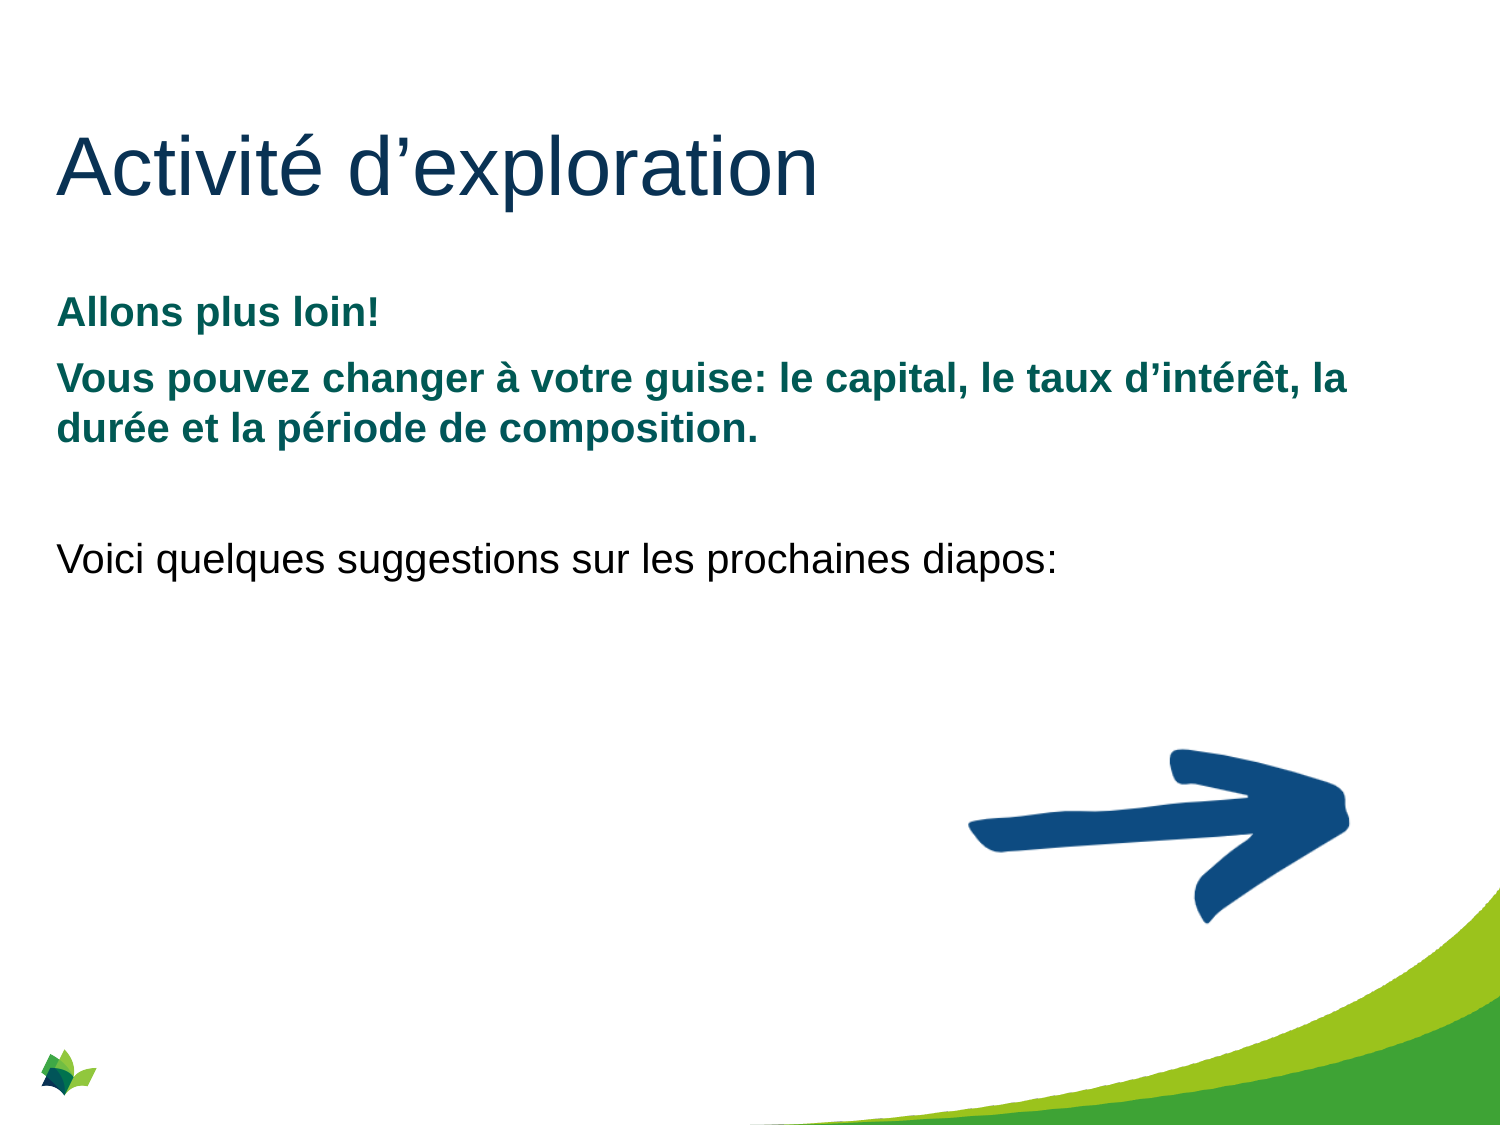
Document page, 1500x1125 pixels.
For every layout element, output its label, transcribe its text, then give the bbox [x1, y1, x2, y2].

picture [0, 299, 1500, 1125]
list Allons plus loin! Vous pouvez changer à votre guise: le capital, le taux d’intérêt, la durée et la période de composition. Voici quelques suggestions sur les prochaines diapos: [41, 277, 1459, 1014]
picture [953, 725, 1361, 941]
title Activité d’exploration [41, 59, 1459, 277]
